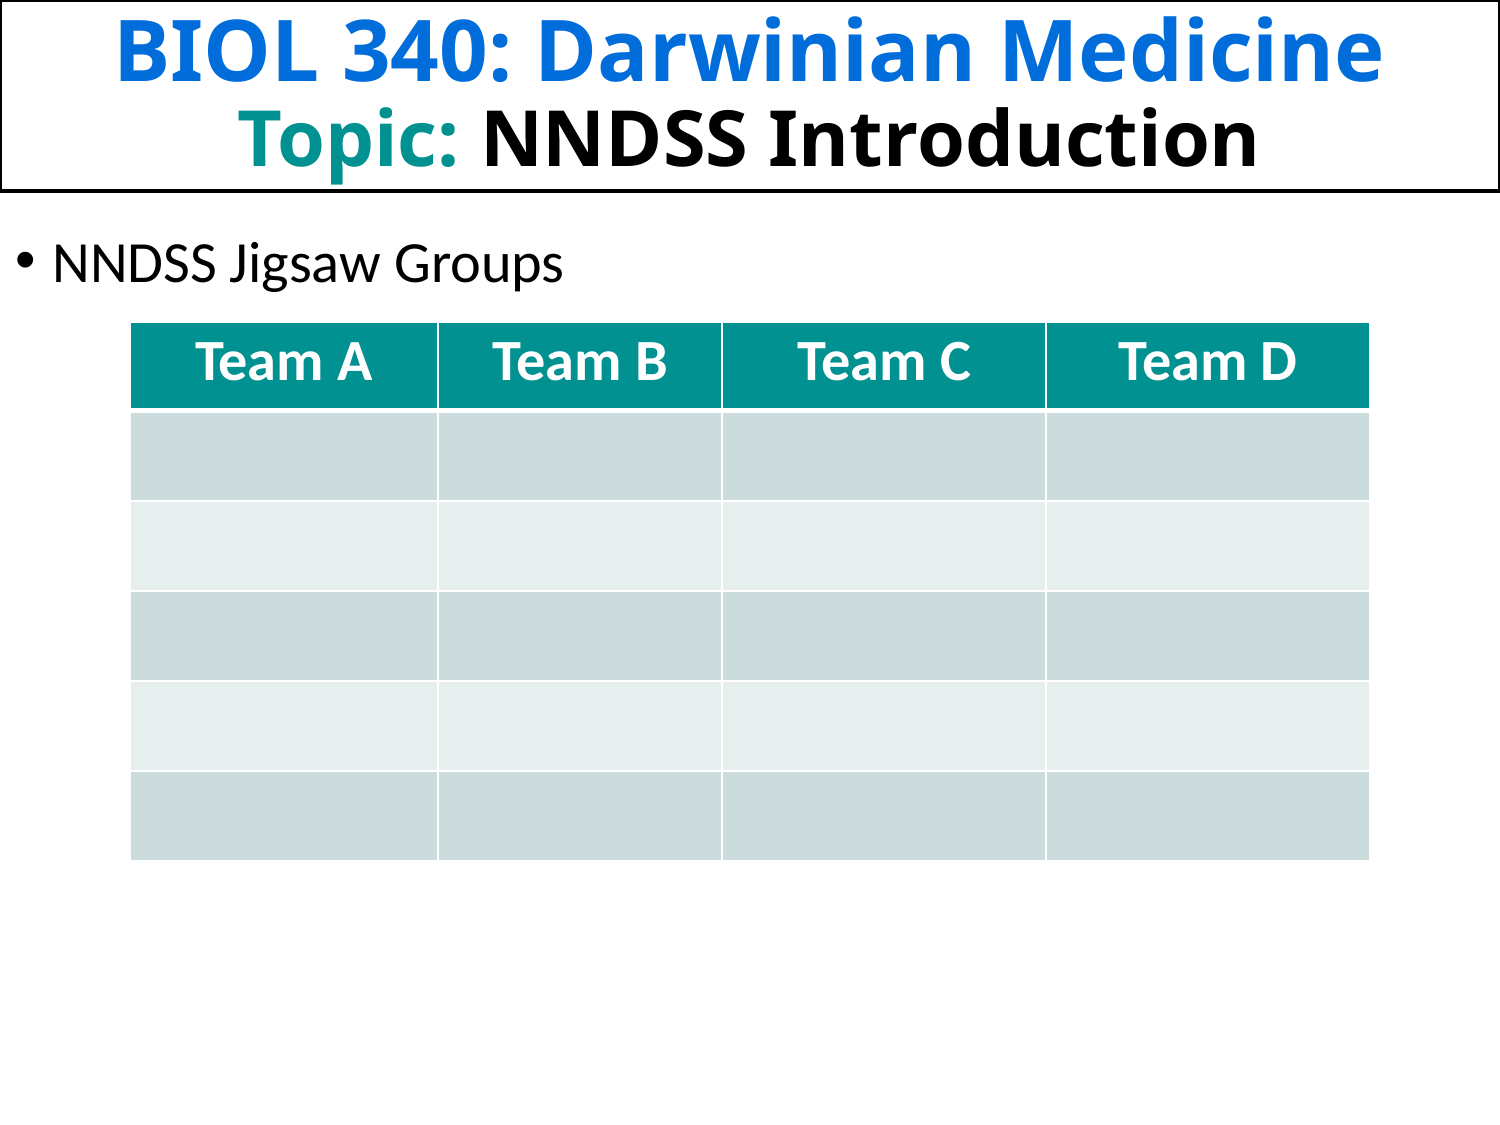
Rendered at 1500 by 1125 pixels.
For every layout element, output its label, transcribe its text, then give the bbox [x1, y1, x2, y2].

table_cell [131, 772, 437, 860]
table_cell [439, 682, 721, 770]
table_cell [723, 682, 1045, 770]
table_header Team B [439, 323, 721, 408]
table_cell [131, 592, 437, 680]
table_cell [439, 413, 721, 500]
table_cell [1047, 592, 1369, 680]
table_cell [131, 502, 437, 590]
table_cell [131, 413, 437, 500]
table_header Team A [131, 323, 437, 408]
list NNDSS Jigsaw Groups [0, 224, 1500, 1028]
table_cell [1047, 413, 1369, 500]
table_cell [439, 502, 721, 590]
table_header Team C [723, 323, 1045, 408]
table_cell [439, 592, 721, 680]
table_cell [131, 682, 437, 770]
table_header Team D [1047, 323, 1369, 408]
table_cell [439, 772, 721, 860]
table_cell [723, 413, 1045, 500]
table_cell [723, 592, 1045, 680]
table_cell [1047, 682, 1369, 770]
table_cell [1047, 772, 1369, 860]
table_cell [723, 772, 1045, 860]
table_cell [1047, 502, 1369, 590]
table_cell [723, 502, 1045, 590]
